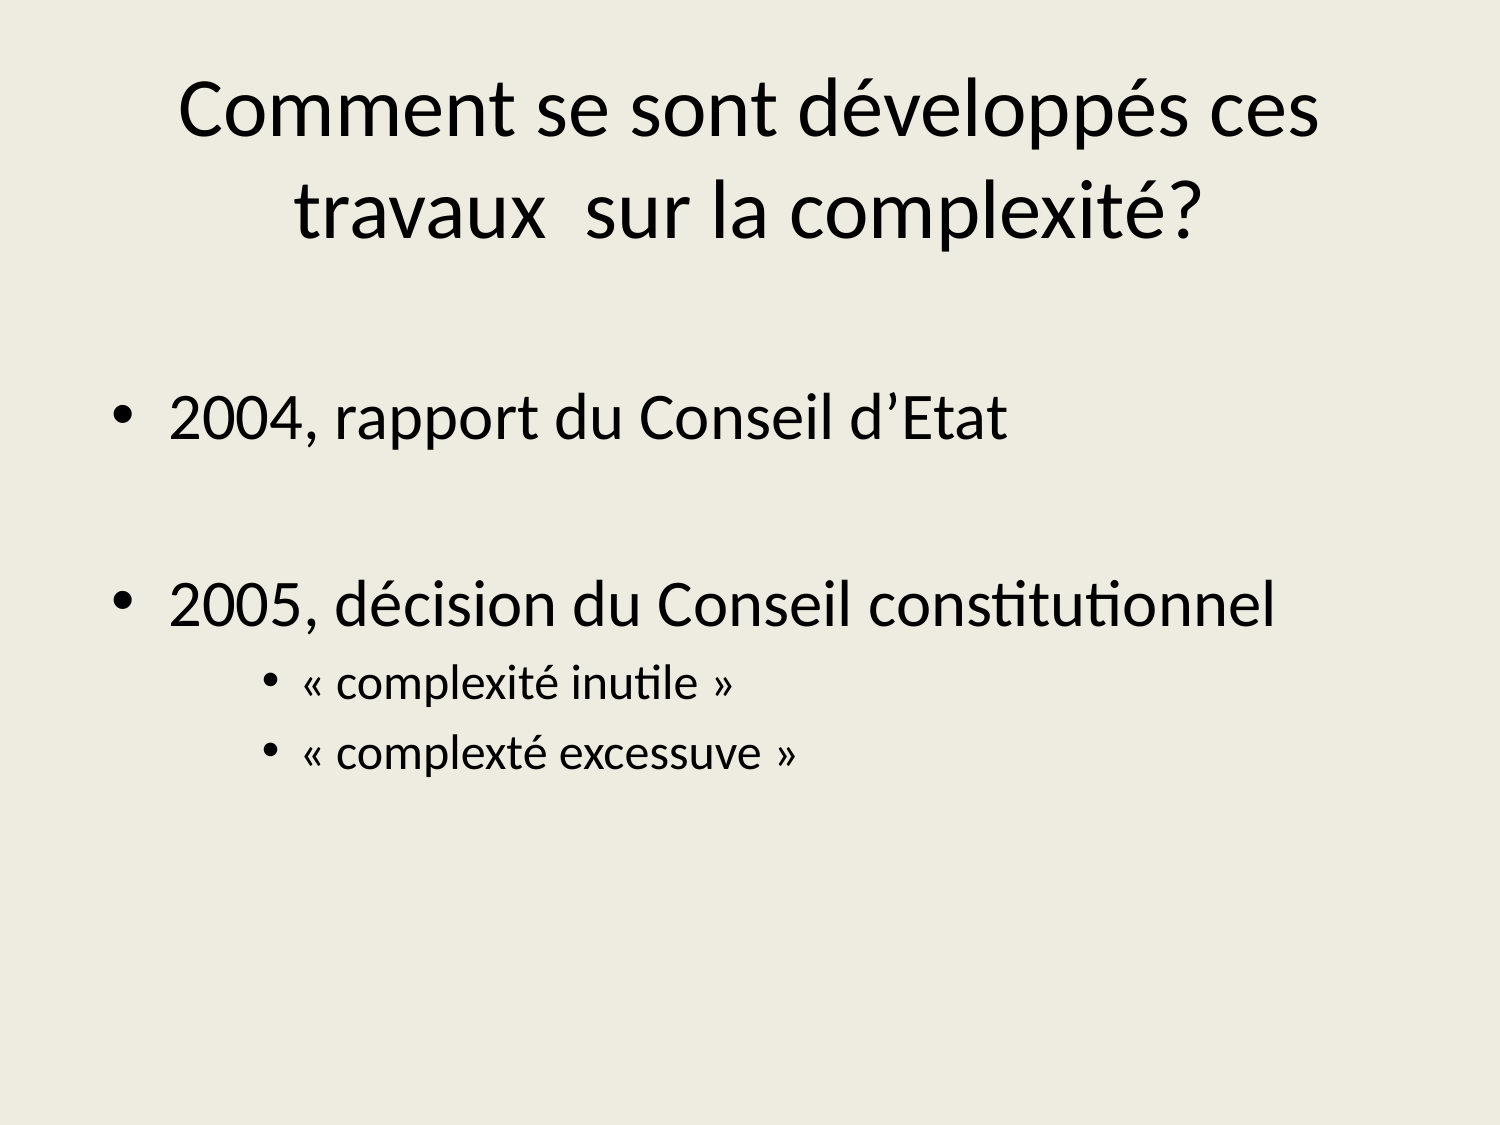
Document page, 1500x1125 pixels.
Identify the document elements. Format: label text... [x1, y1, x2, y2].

title Comment se sont développés ces travaux sur la complexité? [75, 45, 1425, 263]
list 2004, rapport du Conseil d’Etat 2005, décision du Conseil constitutionnel « complexité inutile » « complexté excessuve » [96, 365, 1447, 1005]
